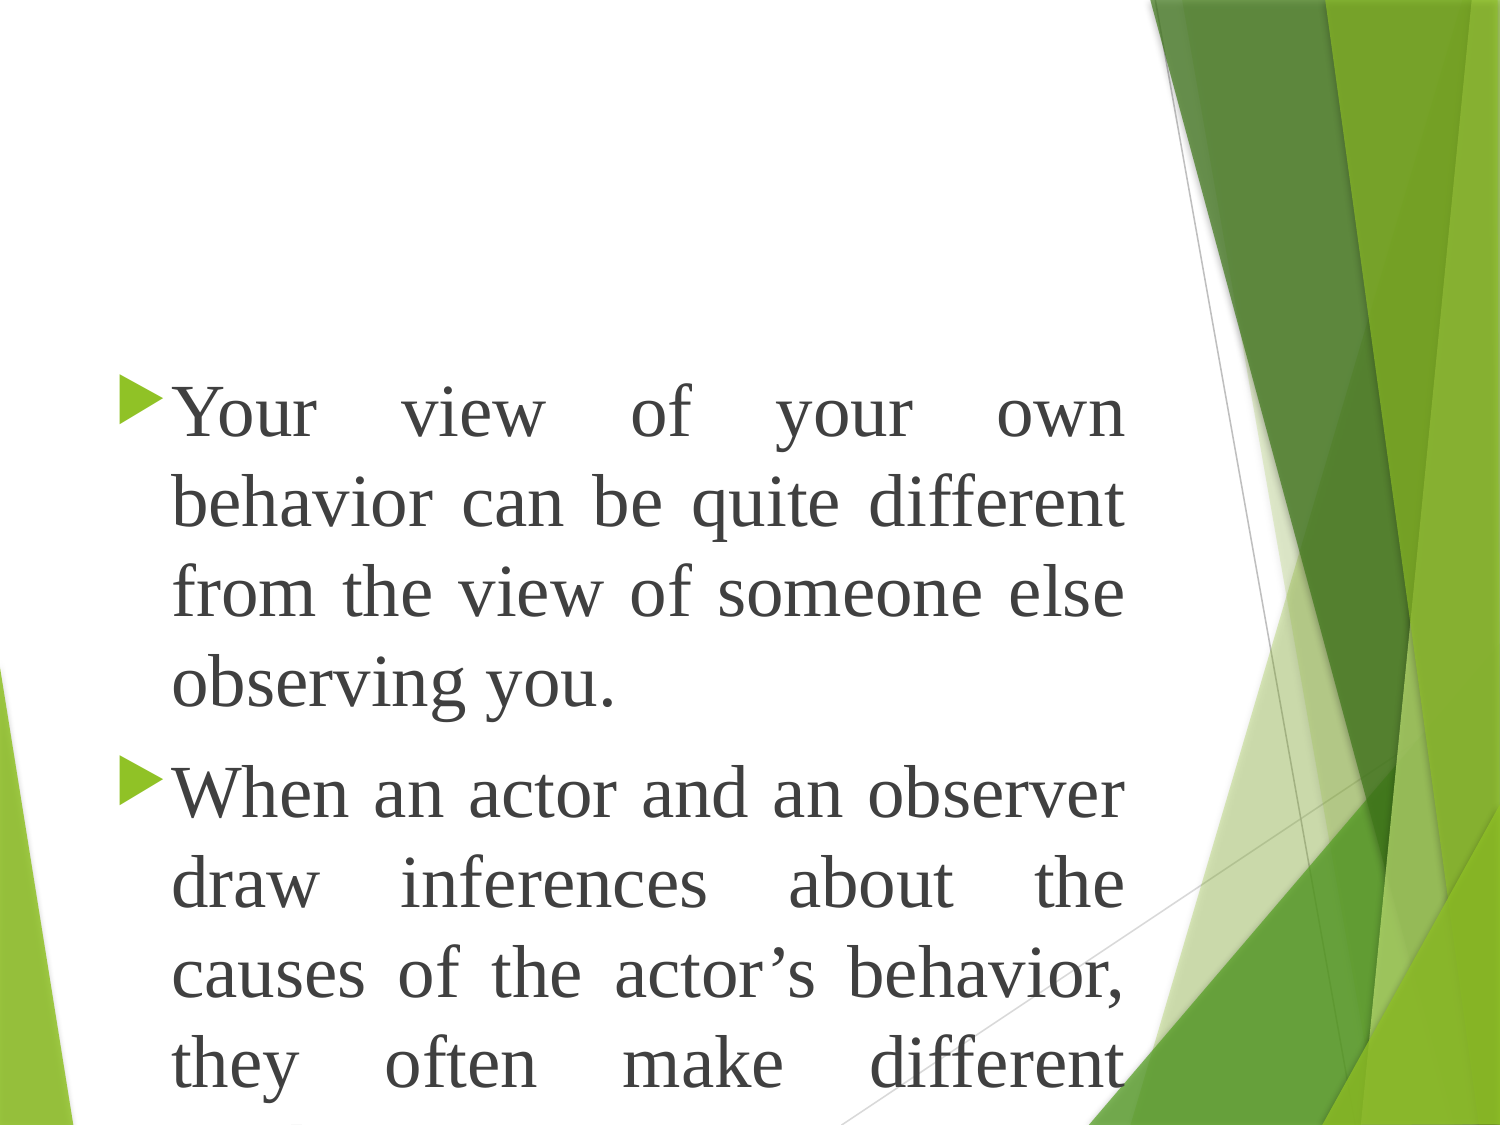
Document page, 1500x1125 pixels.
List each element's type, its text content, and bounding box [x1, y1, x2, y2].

list Your view of your own behavior can be quite different from the view of someone else observing you. When an actor and an observer draw inferences about the causes of the actor’s behavior, they often make different attributions. [99, 354, 1142, 992]
